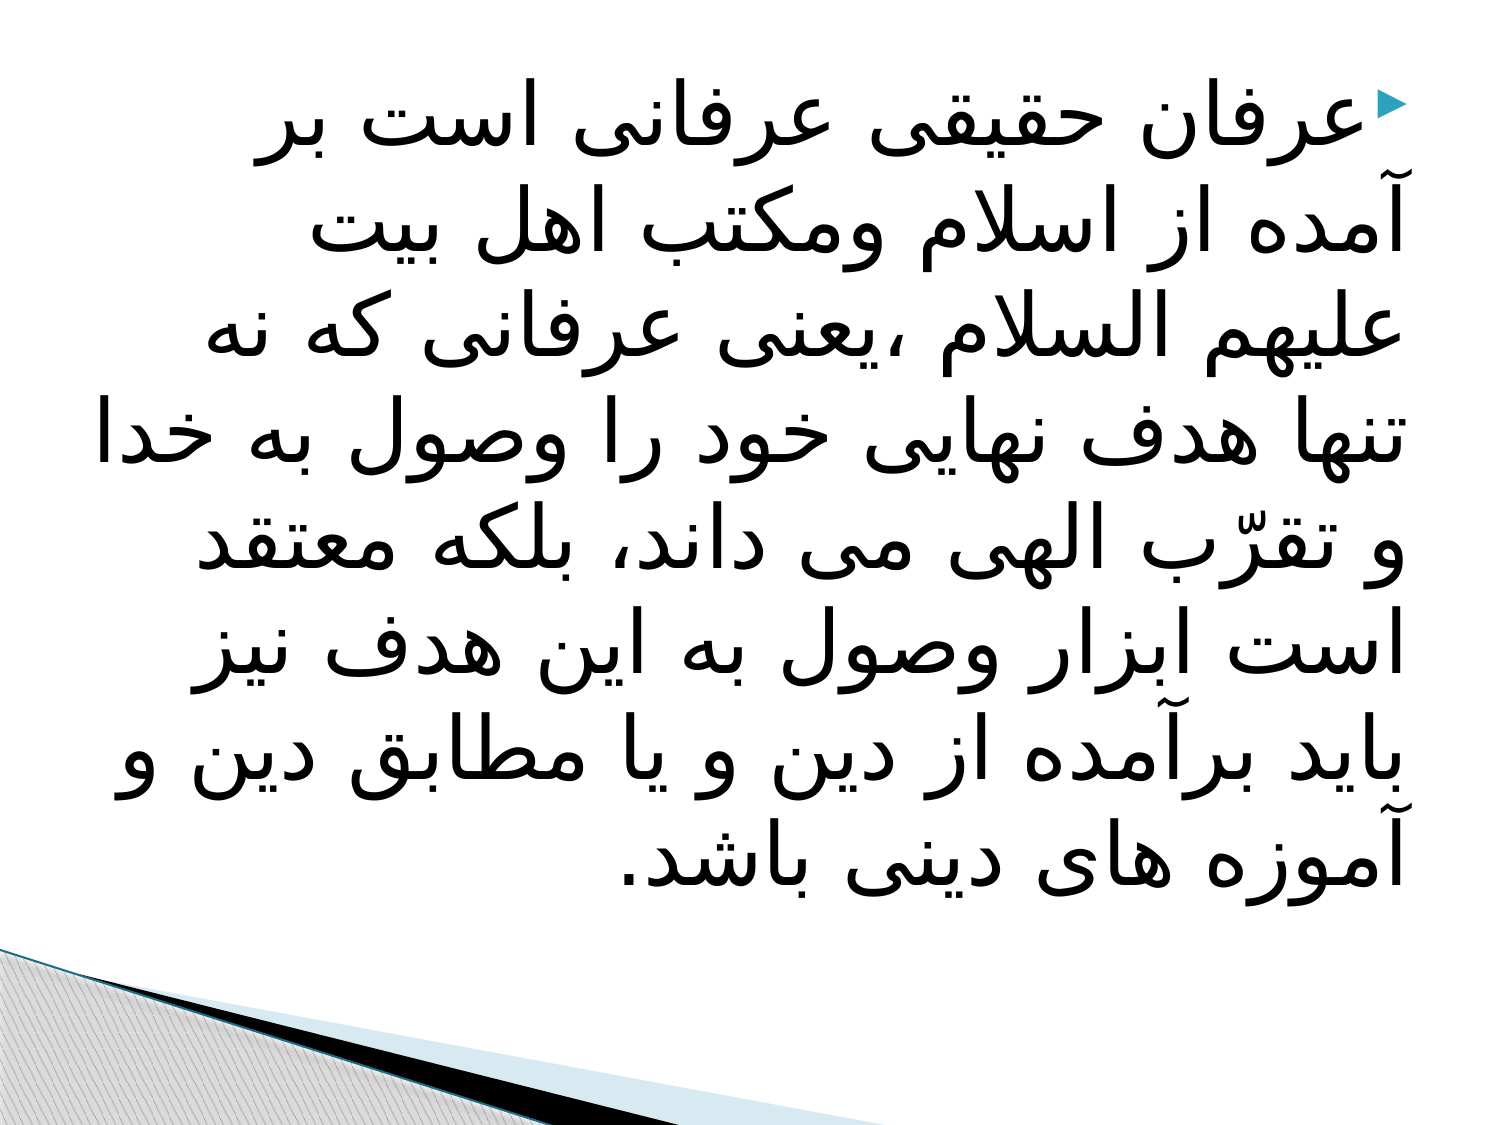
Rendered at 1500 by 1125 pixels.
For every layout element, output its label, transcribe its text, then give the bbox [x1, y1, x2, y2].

list عرفان حقیقی عرفانی است بر آمده از اسلام ومکتب اهل بیت علیهم السلام ،یعنی عرفانی که نه تنها هدف نهایی خود را وصول به خدا و تقرّب الهی می داند، بلکه معتقد است ابزار وصول به این هدف نیز باید برآمده از دین و یا مطابق دین و آموزه های دینی باشد. [75, 50, 1425, 986]
